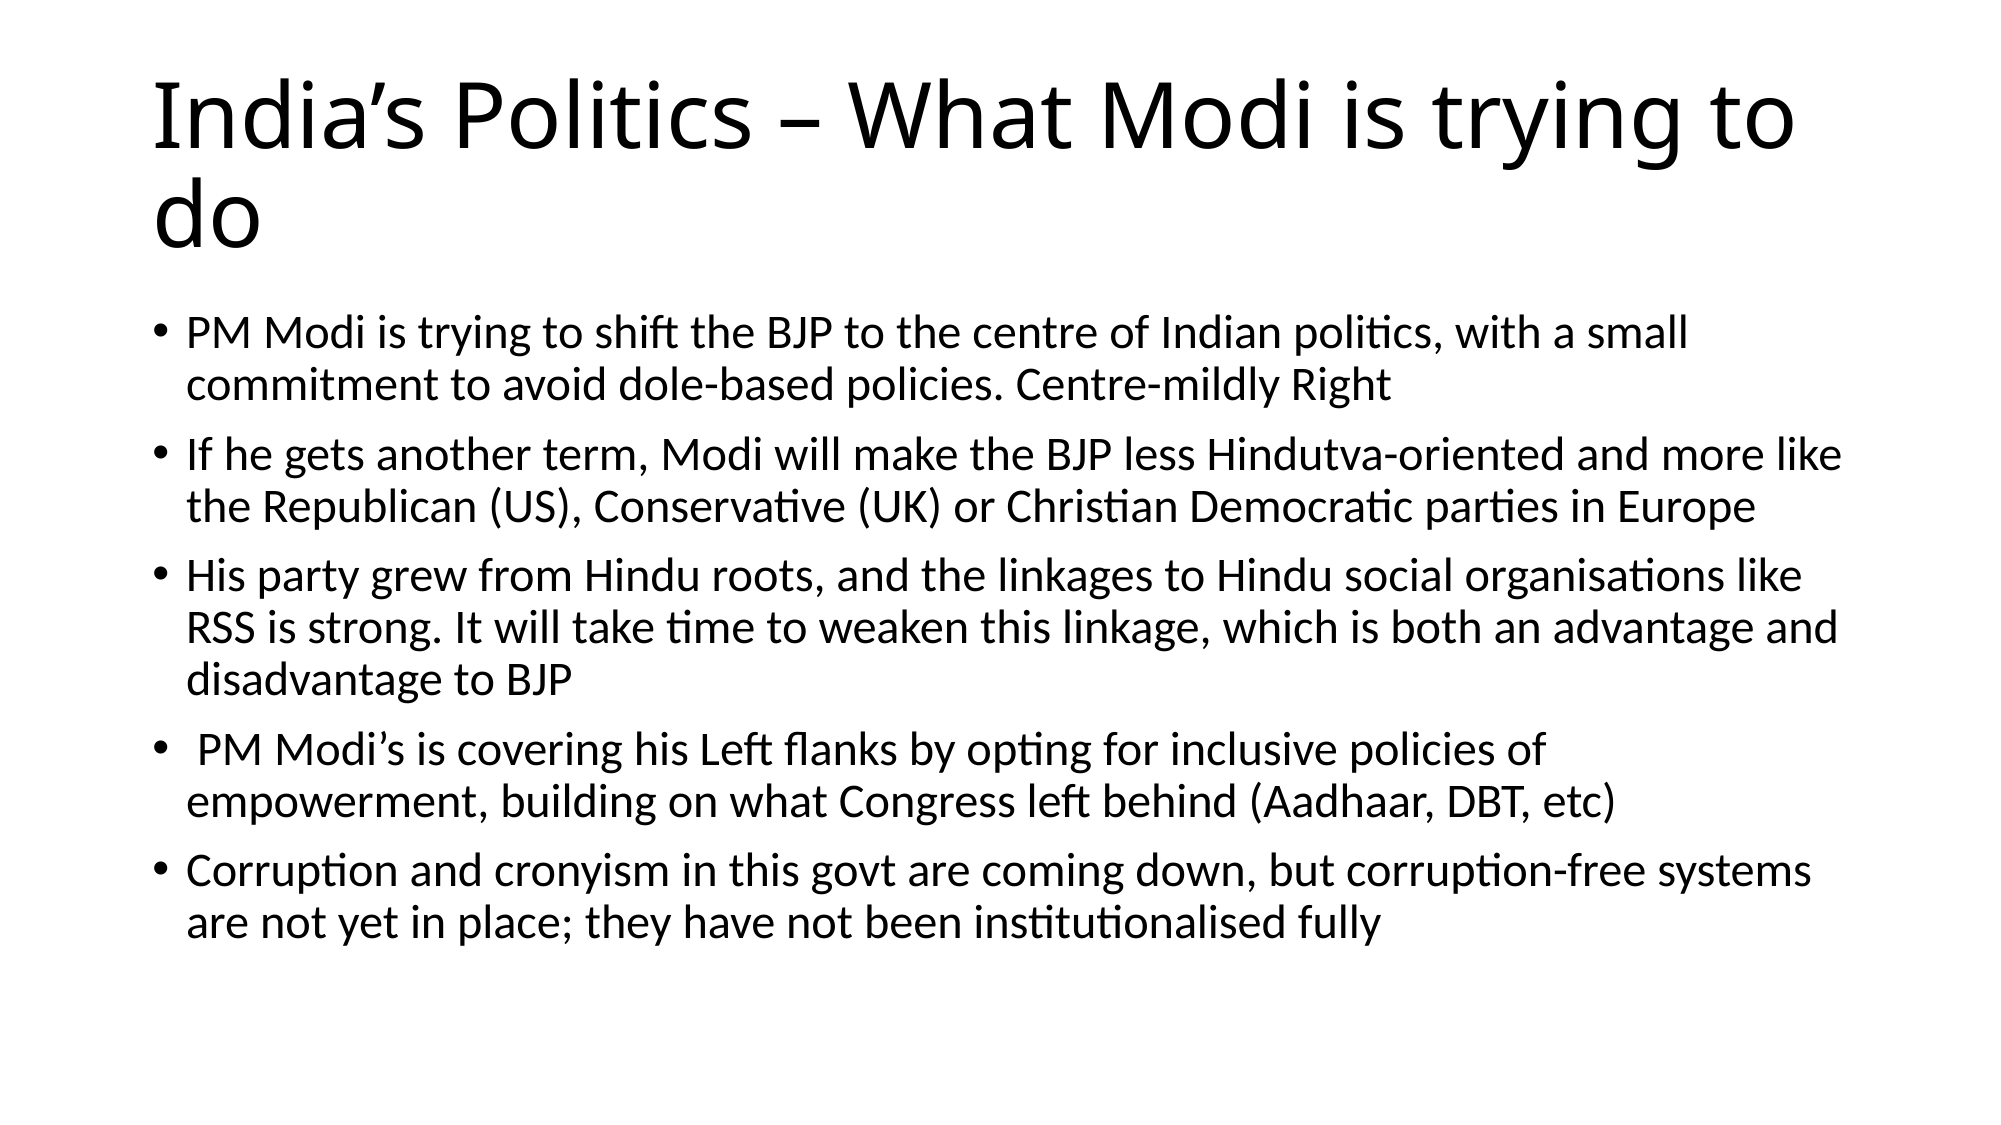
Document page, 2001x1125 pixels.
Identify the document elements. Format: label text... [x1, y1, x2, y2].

title India’s Politics – What Modi is trying to do [137, 59, 1863, 278]
list PM Modi is trying to shift the BJP to the centre of Indian politics, with a small commitment to avoid dole-based policies. Centre-mildly Right If he gets another term, Modi will make the BJP less Hindutva-oriented and more like the Republican (US), Conservative (UK) or Christian Democratic parties in Europe His party grew from Hindu roots, and the linkages to Hindu social organisations like RSS is strong. It will take time to weaken this linkage, which is both an advantage and disadvantage to BJP PM Modi’s is covering his Left flanks by opting for inclusive policies of empowerment, building on what Congress left behind (Aadhaar, DBT, etc) Corruption and cronyism in this govt are coming down, but corruption-free systems are not yet in place; they have not been institutionalised fully [137, 299, 1863, 1014]
